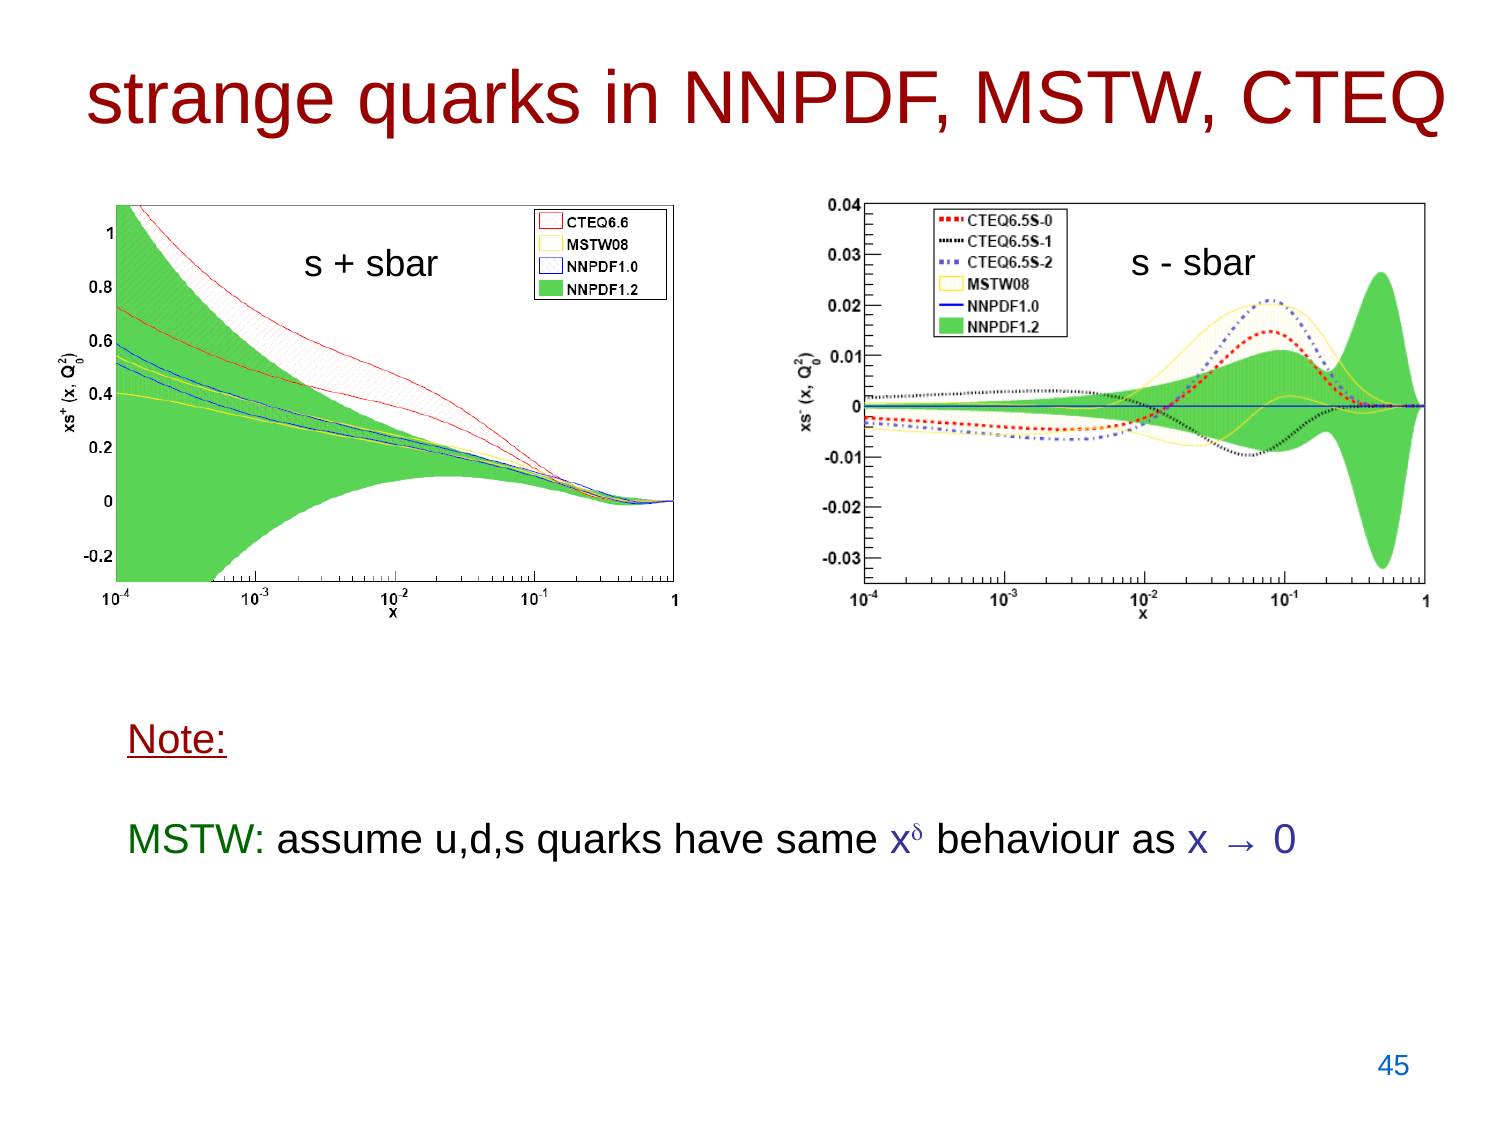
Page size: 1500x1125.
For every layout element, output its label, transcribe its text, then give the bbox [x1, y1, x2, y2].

text_box strange quarks in NNPDF, MSTW, CTEQ [64, 0, 1471, 188]
picture [29, 184, 703, 625]
slide_number 45 [1074, 1024, 1426, 1103]
text_box Note: MSTW: assume u,d,s quarks have same x behaviour as x → 0 [112, 704, 1424, 969]
picture [761, 172, 1471, 628]
